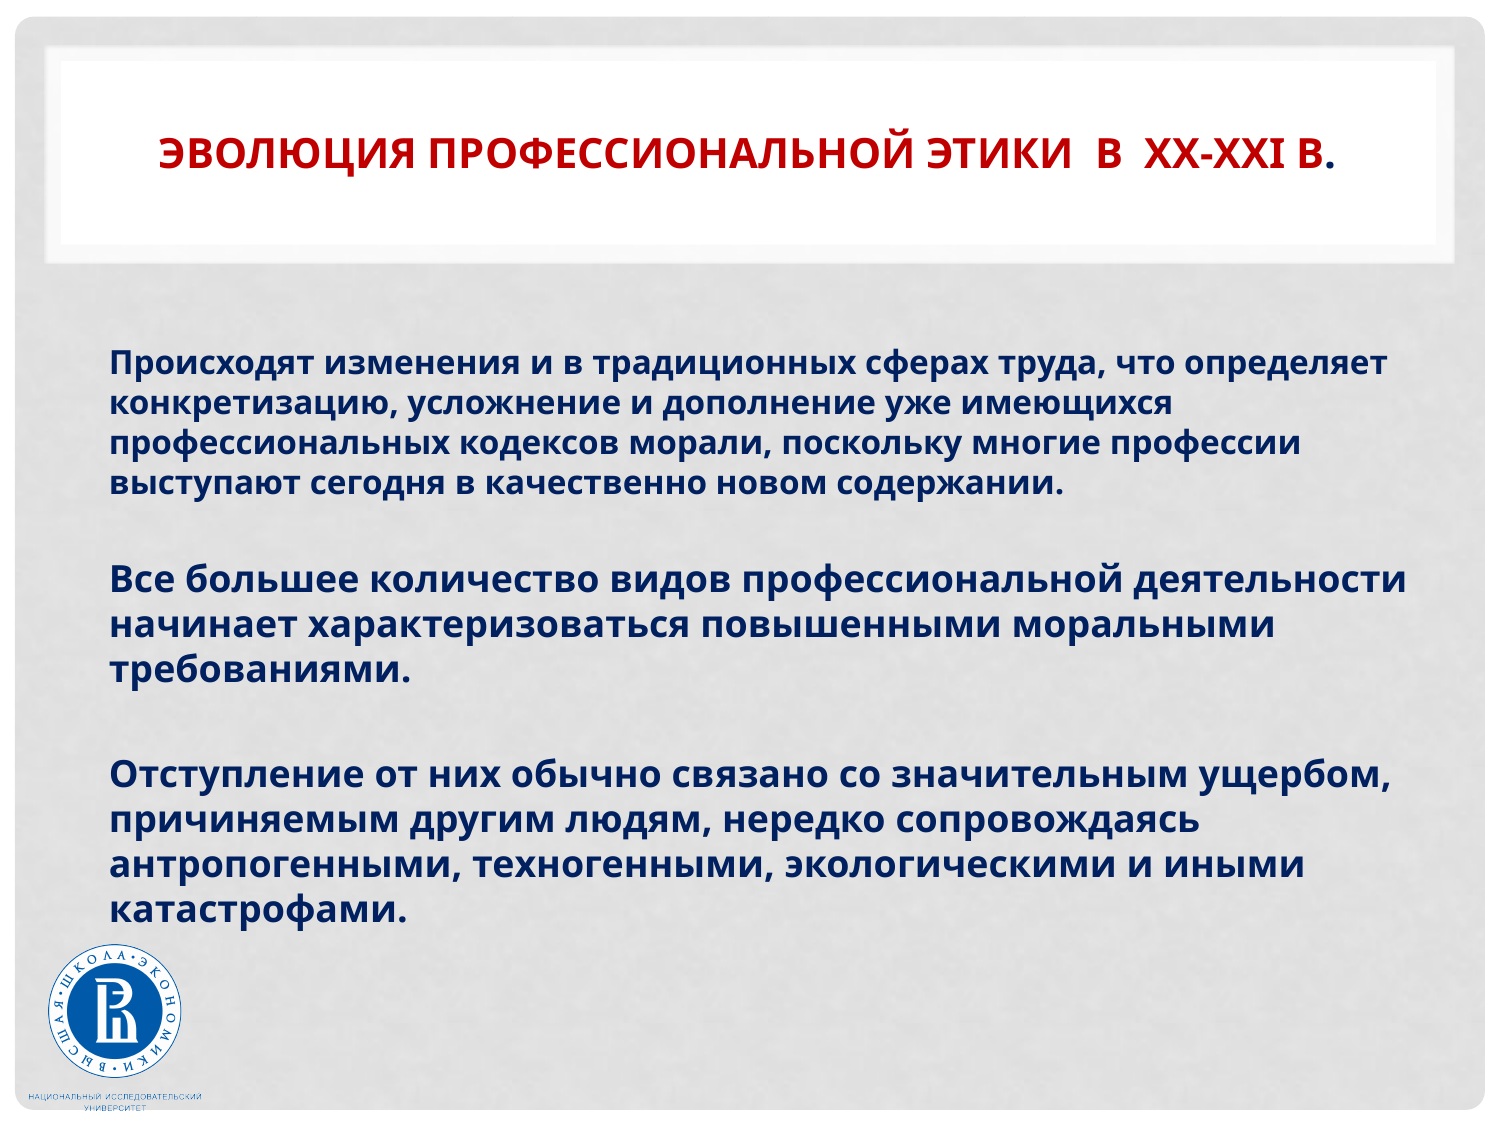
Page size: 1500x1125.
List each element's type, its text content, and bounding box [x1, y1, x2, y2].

title Эволюция Профессиональной этики в ХХ-XXI в. [69, 66, 1425, 238]
list Происходят изменения и в традиционных сферах труда, что определяет конкретизацию, усложнение и дополнение уже имеющихся профессиональных кодексов морали, поскольку многие профессии выступают сегодня в качественно новом содержании. Все большее количество видов профессиональной деятельности начинает характеризоваться повышенными моральными требованиями. Отступление от них обычно связано со значительным ущербом, причиняемым другим людям, нередко сопровождаясь антропогенными, техногенными, экологическими и иными катастрофами. [75, 287, 1425, 1005]
picture [29, 944, 201, 1111]
